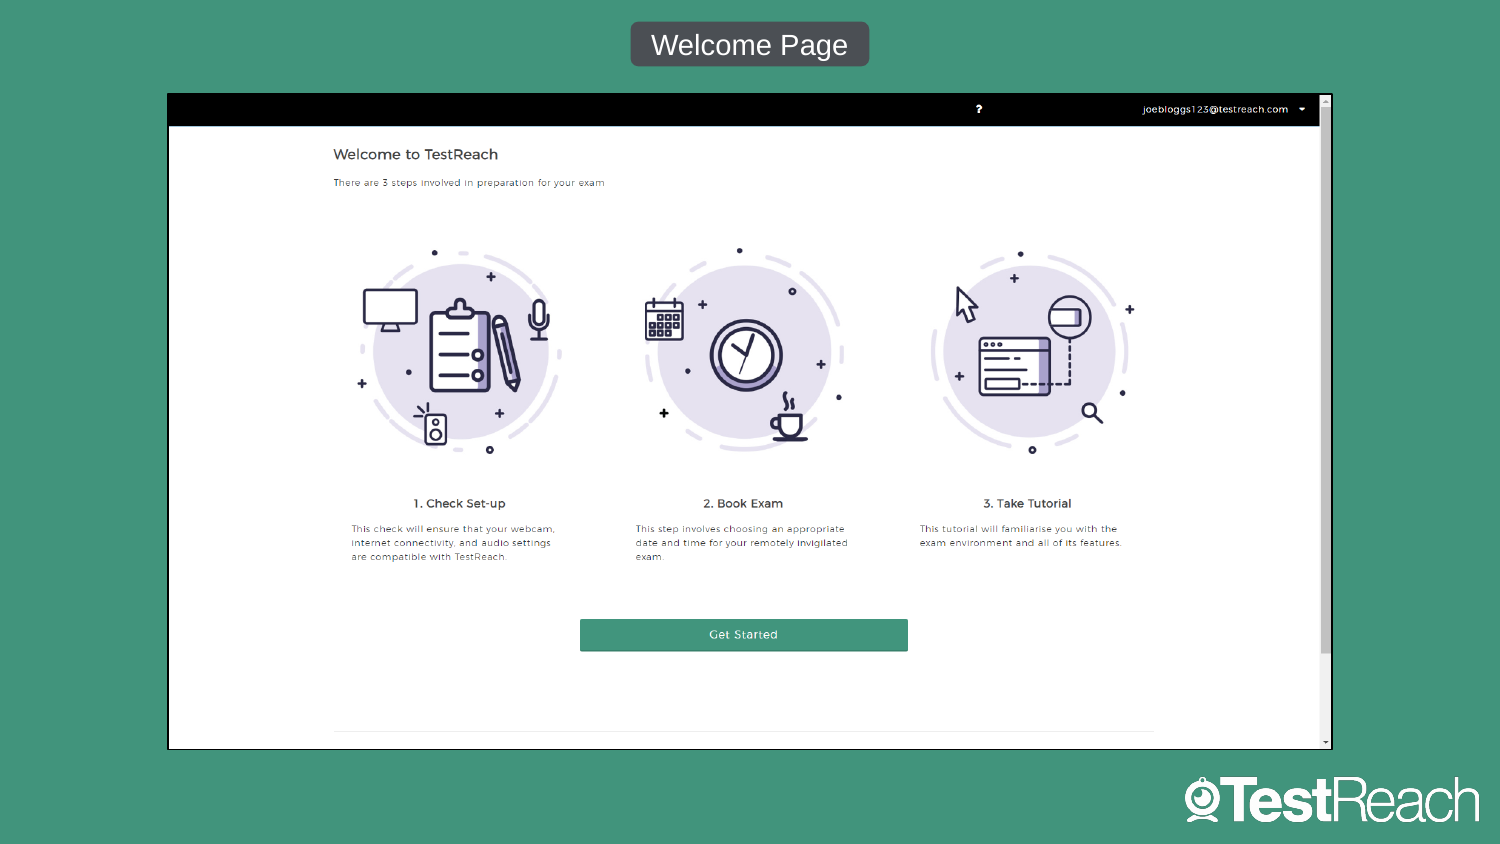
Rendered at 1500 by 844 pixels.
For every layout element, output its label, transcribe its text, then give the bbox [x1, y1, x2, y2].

text_box Welcome Page [631, 22, 869, 66]
picture [1172, 770, 1492, 825]
picture [168, 94, 1332, 750]
